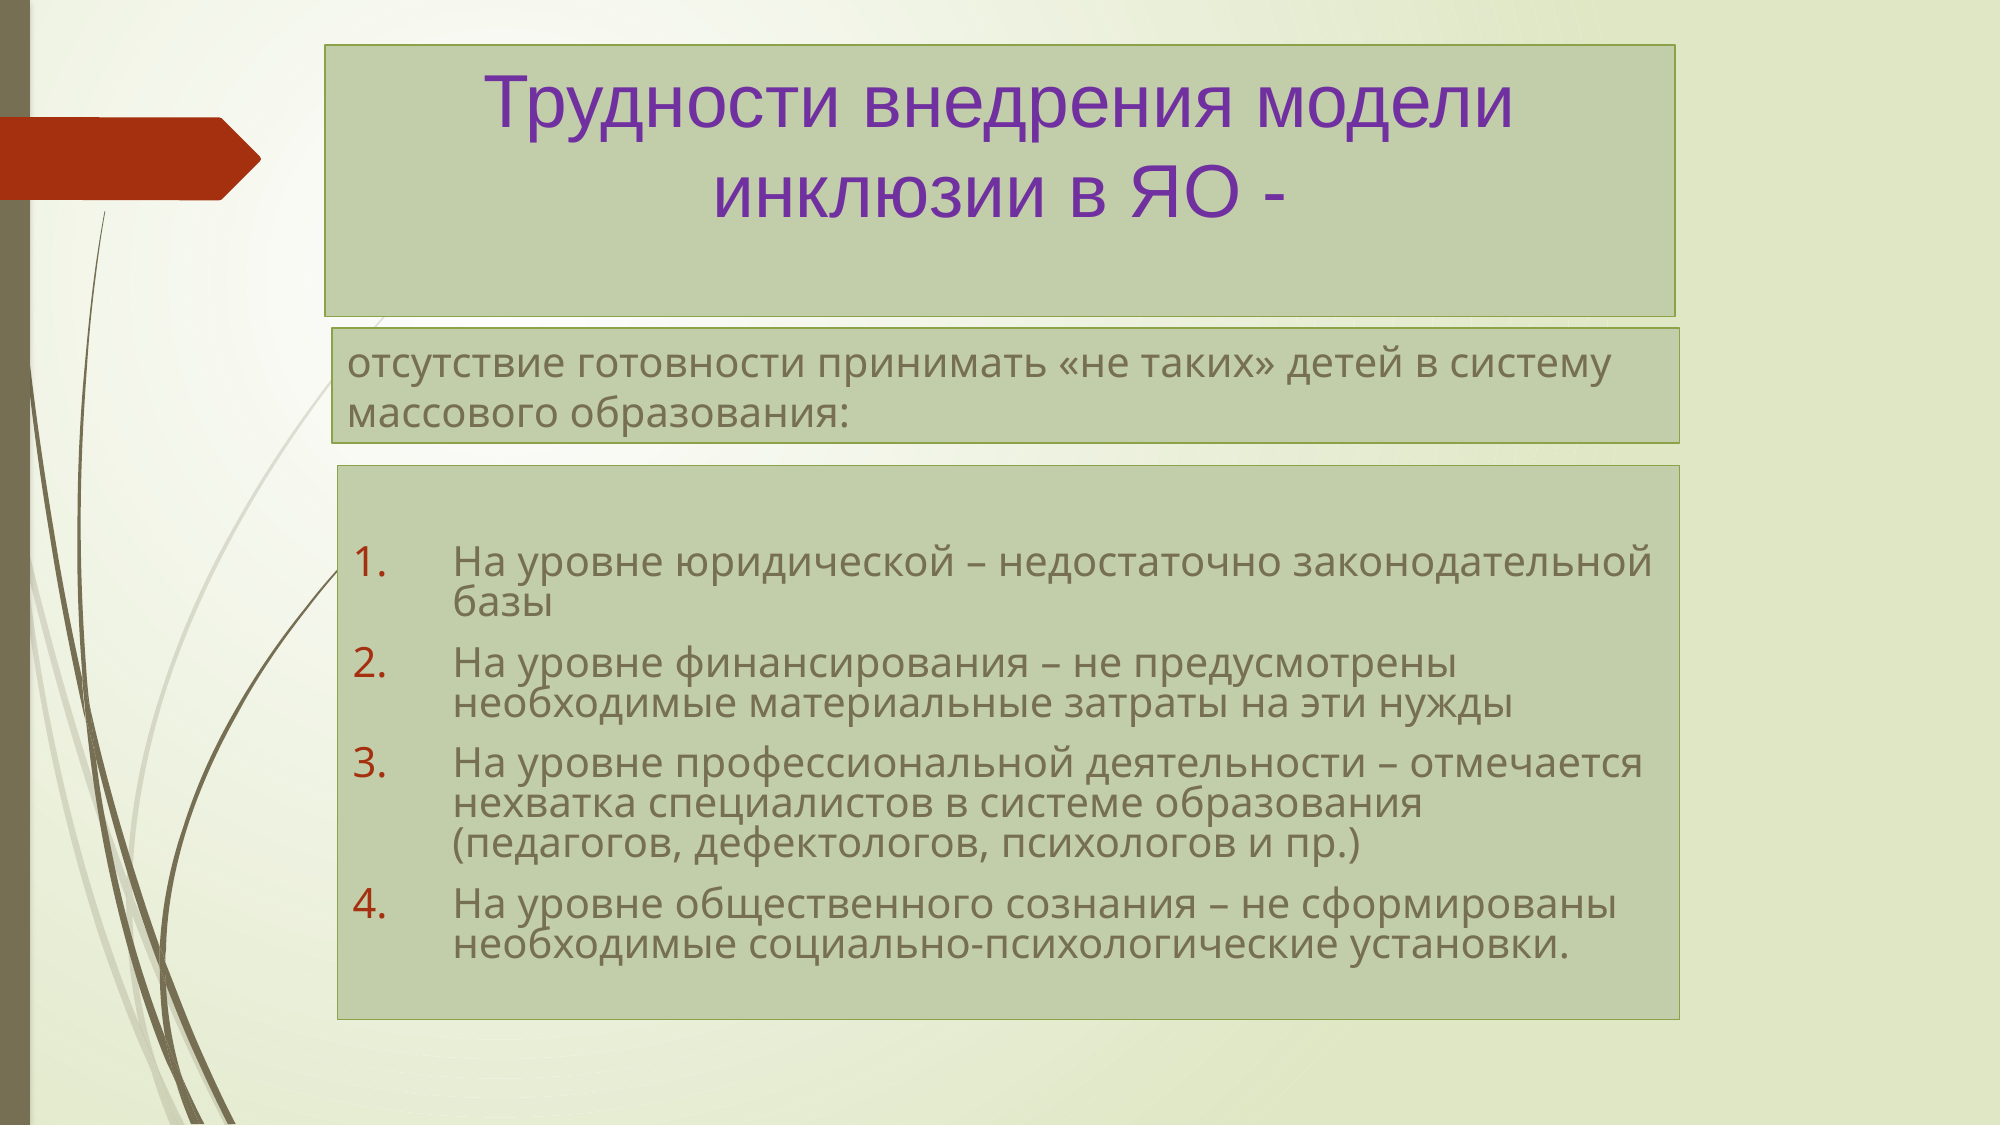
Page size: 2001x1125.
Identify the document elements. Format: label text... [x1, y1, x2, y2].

list На уровне юридической – недостаточно законодательной базы На уровне финансирования – не предусмотрены необходимые материальные затраты на эти нужды На уровне профессиональной деятельности – отмечается нехватка специалистов в системе образования (педагогов, дефектологов, психологов и пр.) На уровне общественного сознания – не сформированы необходимые социально-психологические установки. [337, 465, 1680, 1020]
text_box отсутствие готовности принимать «не таких» детей в систему массового образования: [331, 327, 1680, 444]
title Трудности внедрения модели инклюзии в ЯО - [324, 44, 1676, 317]
